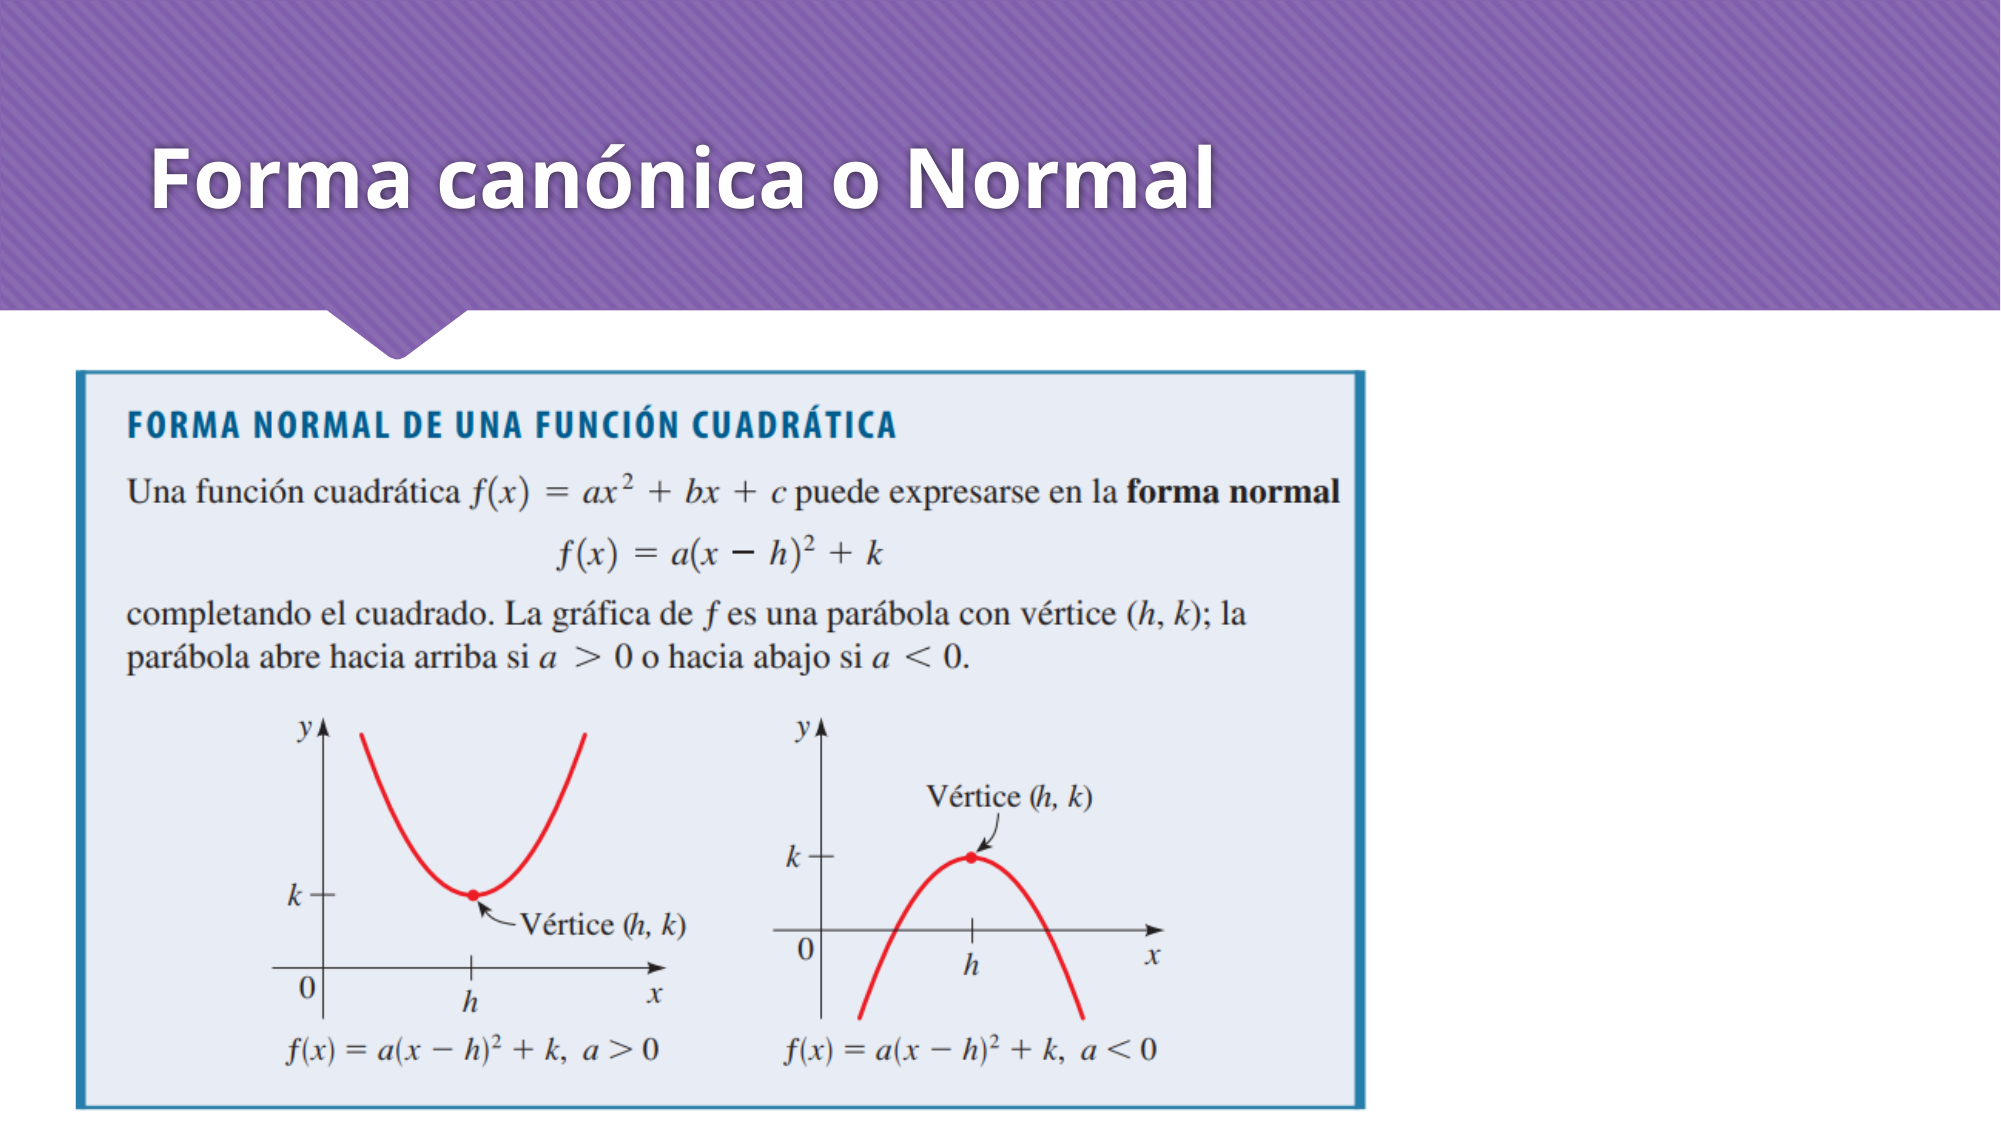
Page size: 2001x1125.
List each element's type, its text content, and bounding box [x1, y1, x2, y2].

title Forma canónica o Normal [132, 73, 1868, 233]
picture [75, 364, 1372, 1112]
